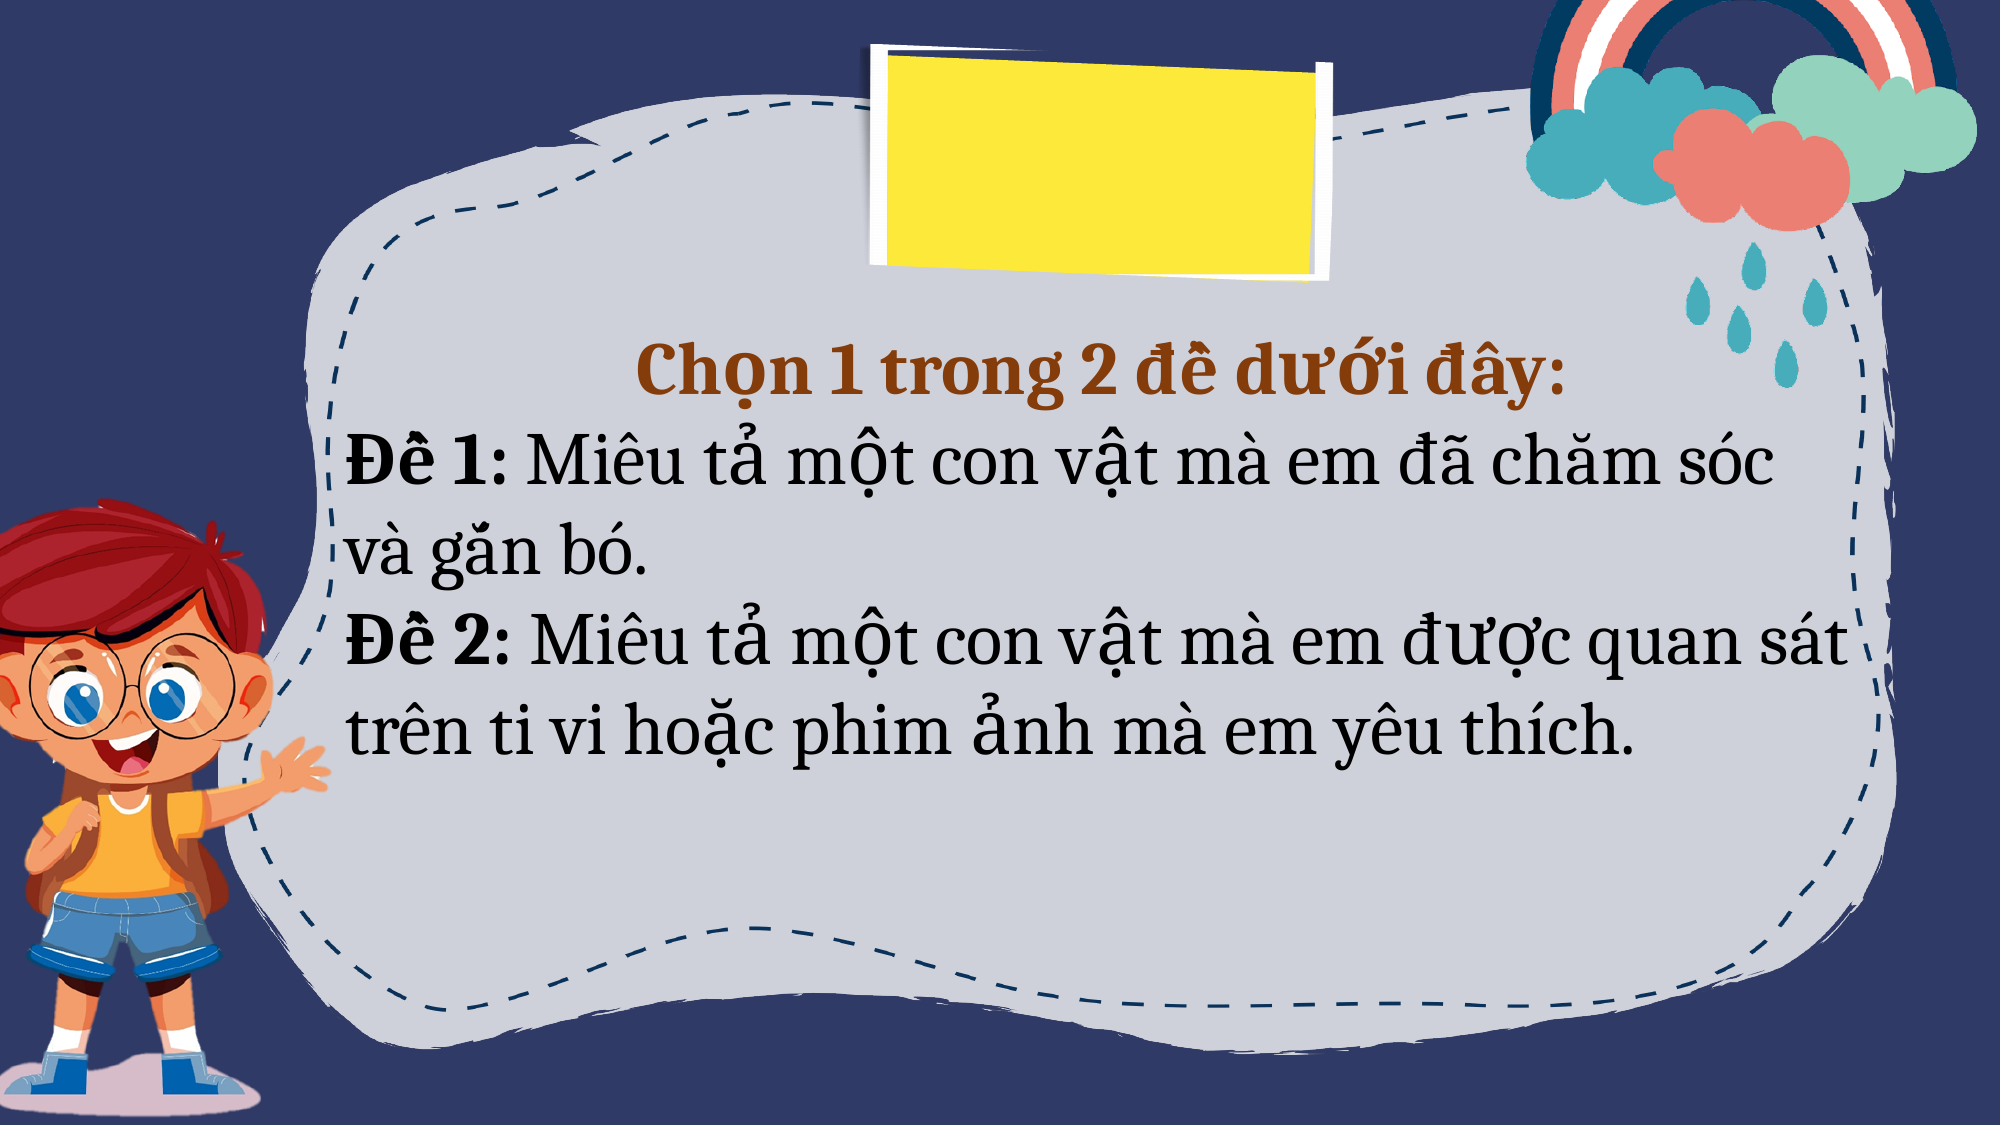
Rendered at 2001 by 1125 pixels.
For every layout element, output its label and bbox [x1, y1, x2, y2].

picture [0, 0, 2001, 1125]
text_box [855, 52, 1334, 275]
picture [859, 43, 1074, 52]
